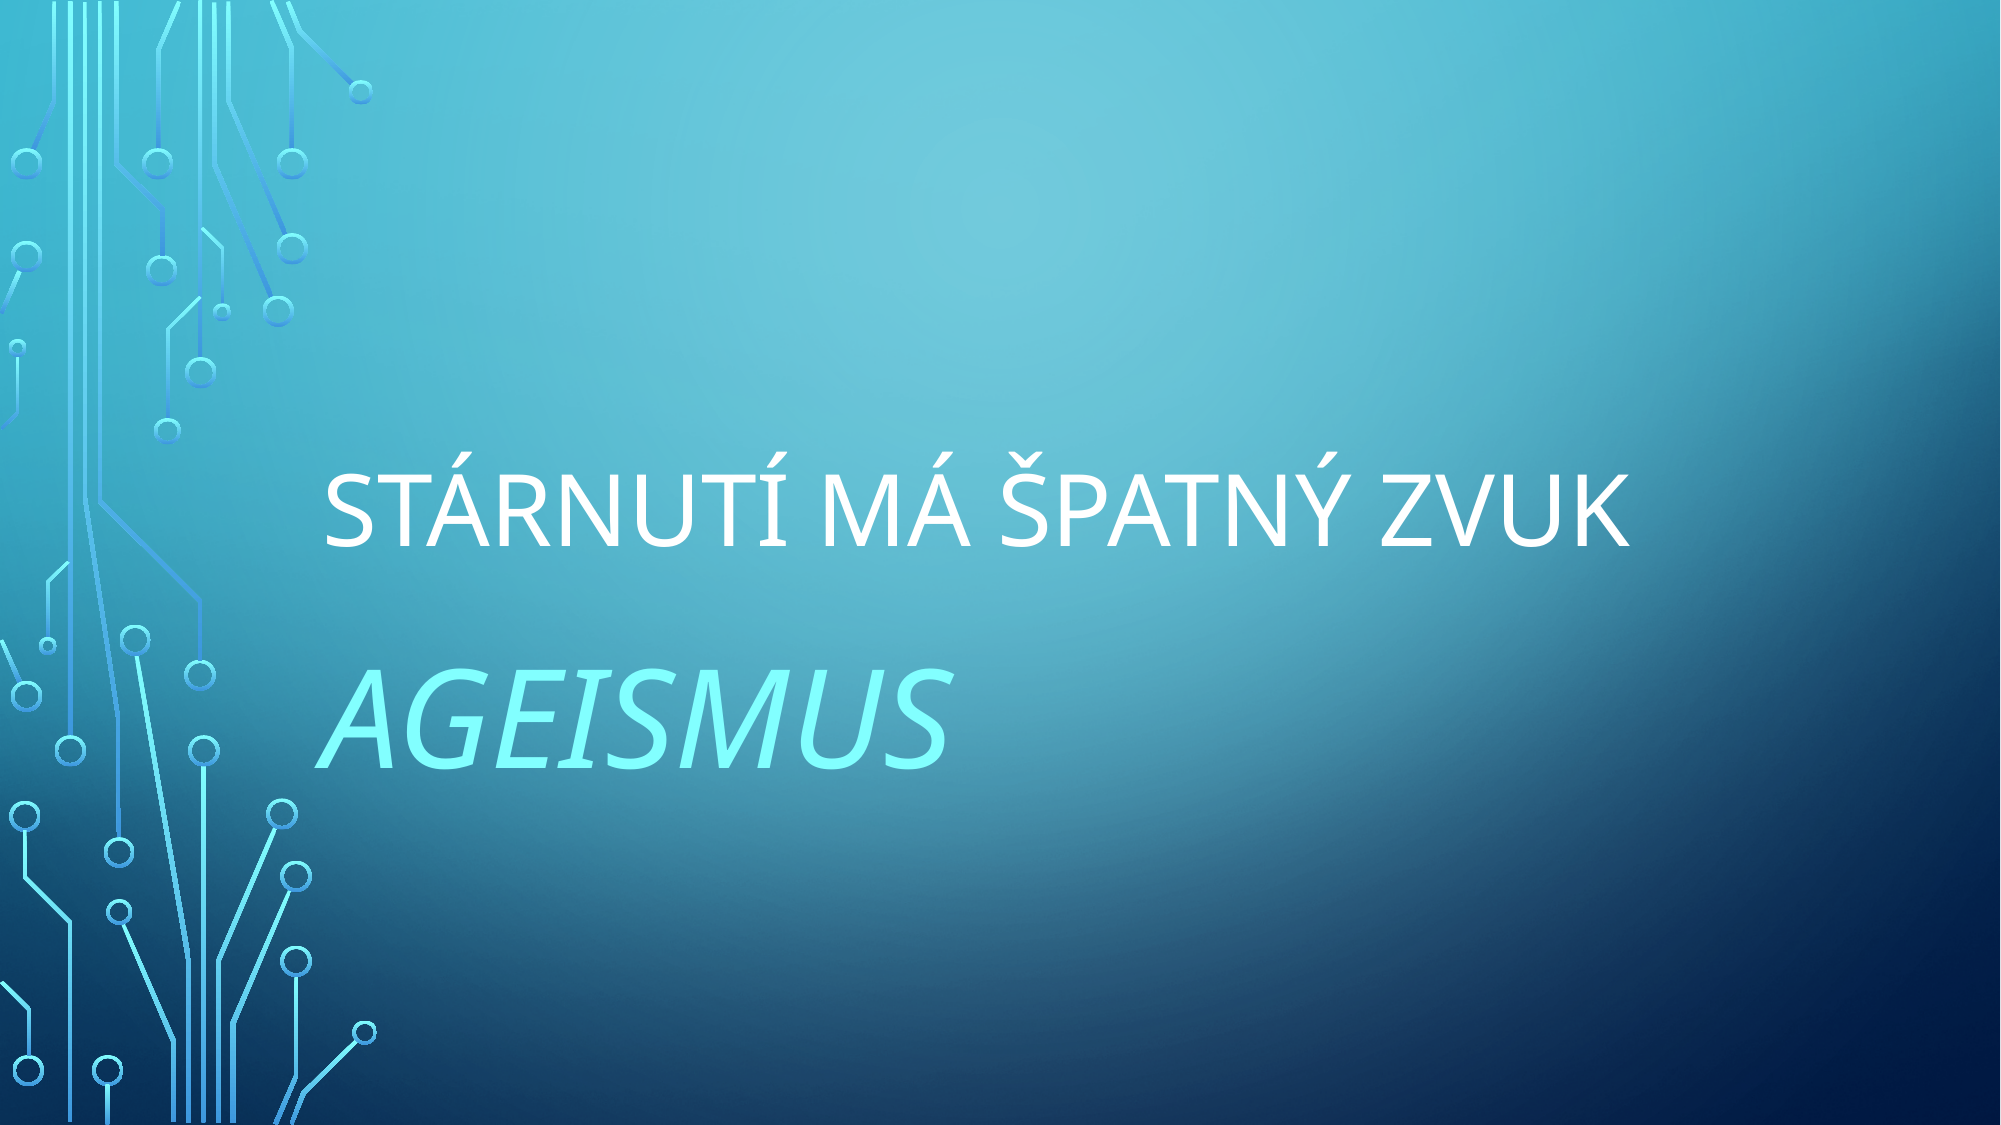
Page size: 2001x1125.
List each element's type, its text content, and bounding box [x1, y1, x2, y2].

subtitle Ageismus [307, 590, 1750, 863]
title Stárnutí má špatný zvuk [307, 184, 1750, 576]
